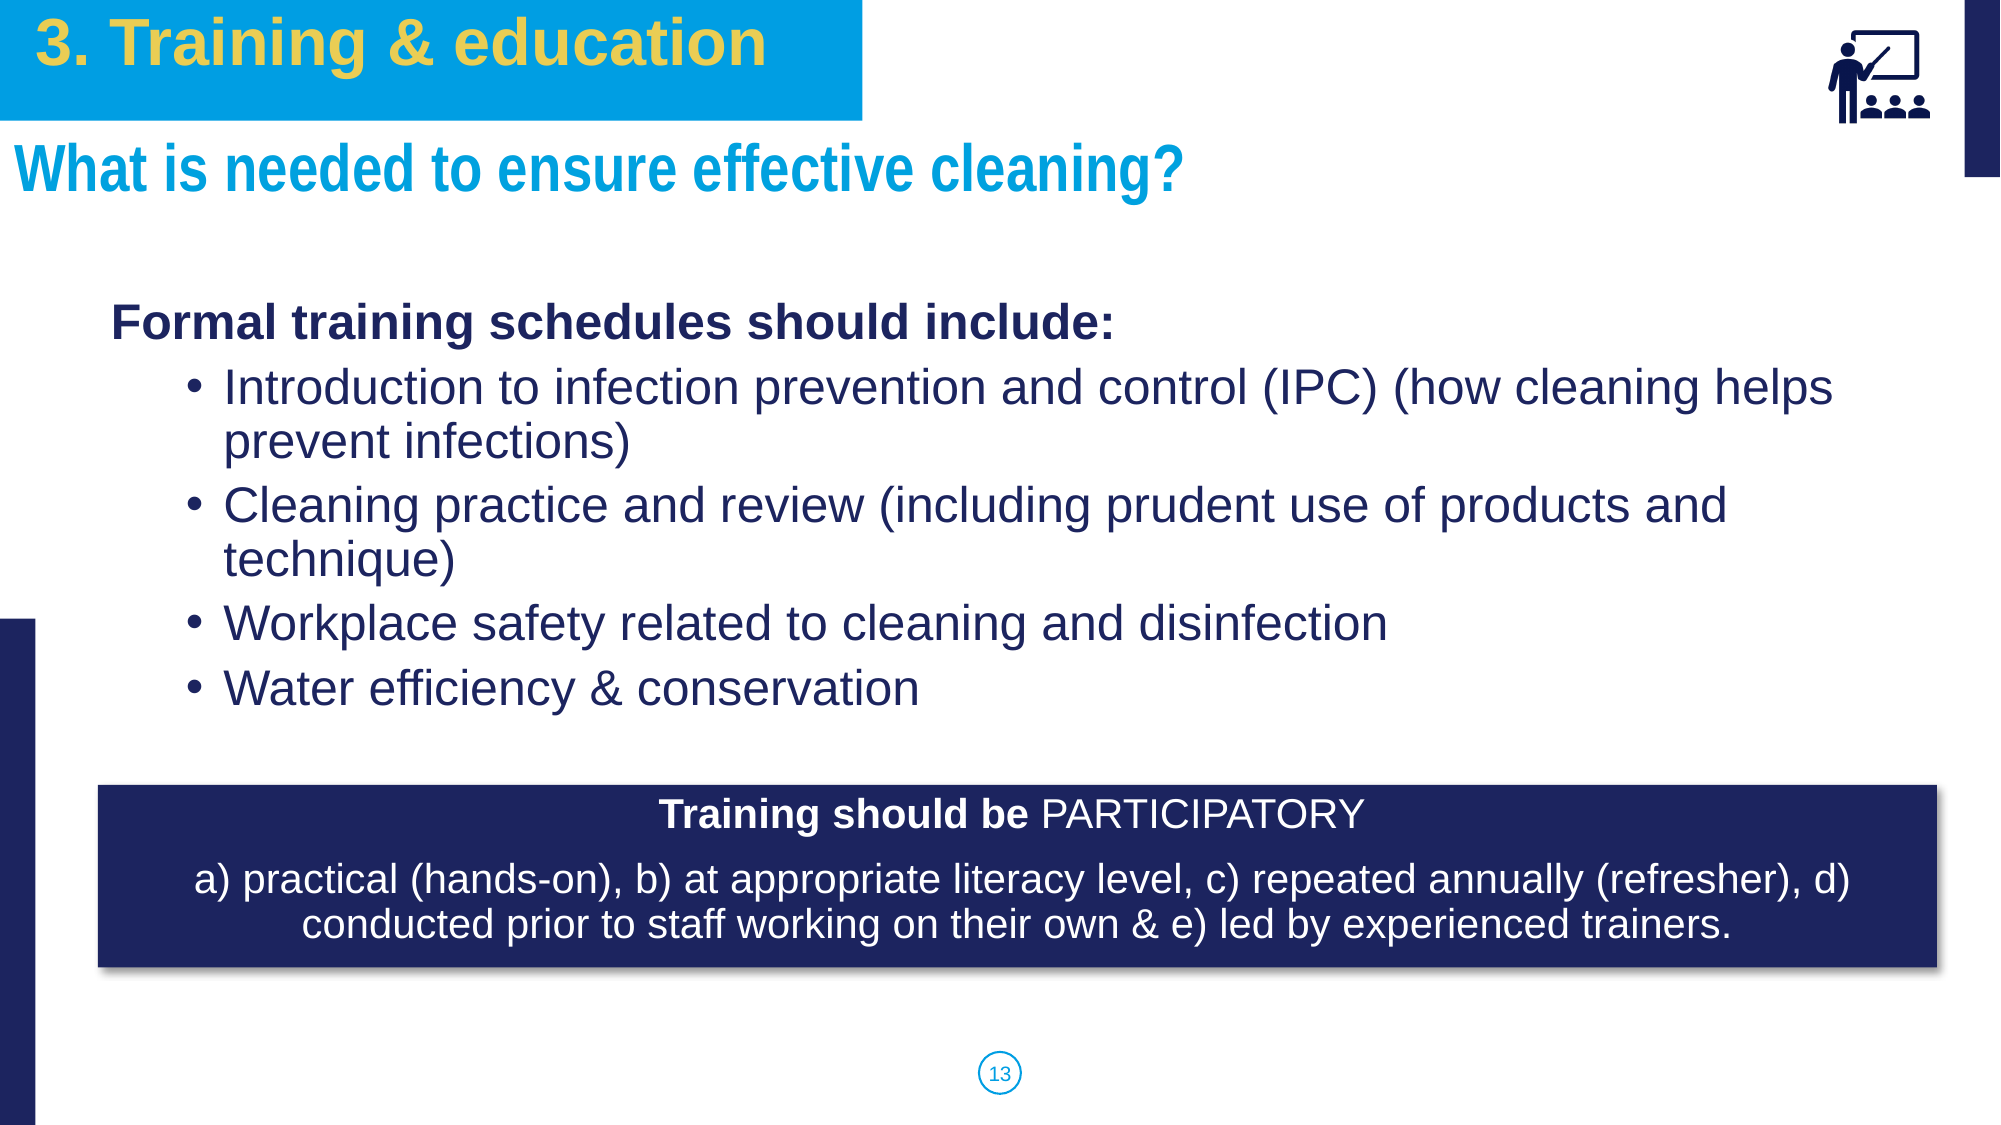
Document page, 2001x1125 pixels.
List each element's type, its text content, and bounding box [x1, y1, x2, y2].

slide_number 13 [0, 1042, 2000, 1103]
list 3. Training & education [21, 0, 813, 105]
text_box Training should be PARTICIPATORY a) practical (hands-on), b) at appropriate literacy level, c) repeated annually (refresher), d) conducted prior to staff working on their own & e) led by experienced trainers. [97, 784, 1937, 968]
text_box Formal training schedules should include: Introduction to infection prevention and control (IPC) (how cleaning helps prevent infections) Cleaning practice and review (including prudent use of products and technique) Workplace safety related to cleaning and disinfection Water efficiency & conservation [21, 289, 1937, 739]
text_box What is needed to ensure effective cleaning? [0, 117, 1854, 212]
picture [1822, 18, 1937, 134]
